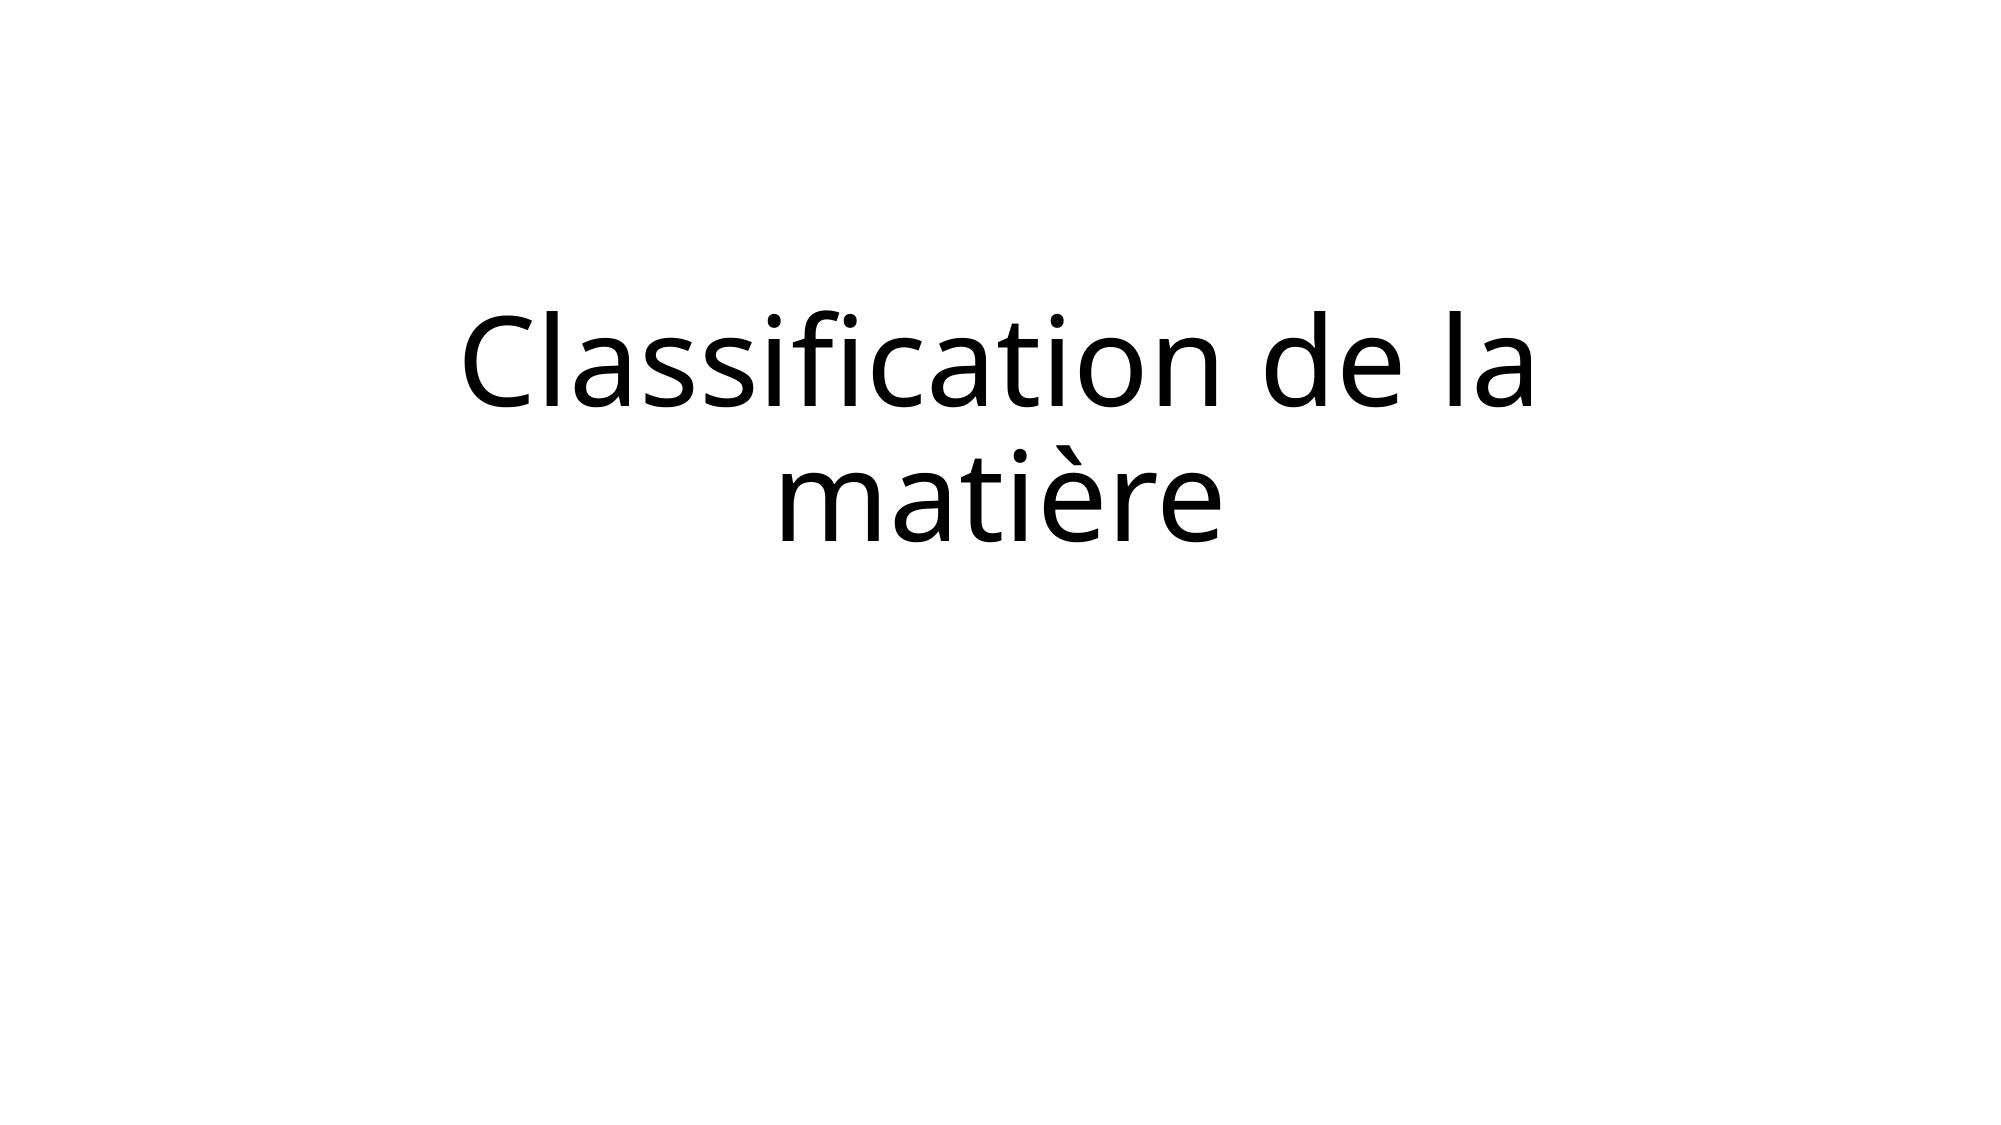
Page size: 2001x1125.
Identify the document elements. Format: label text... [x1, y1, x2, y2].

title Classification de la matière [249, 184, 1750, 576]
